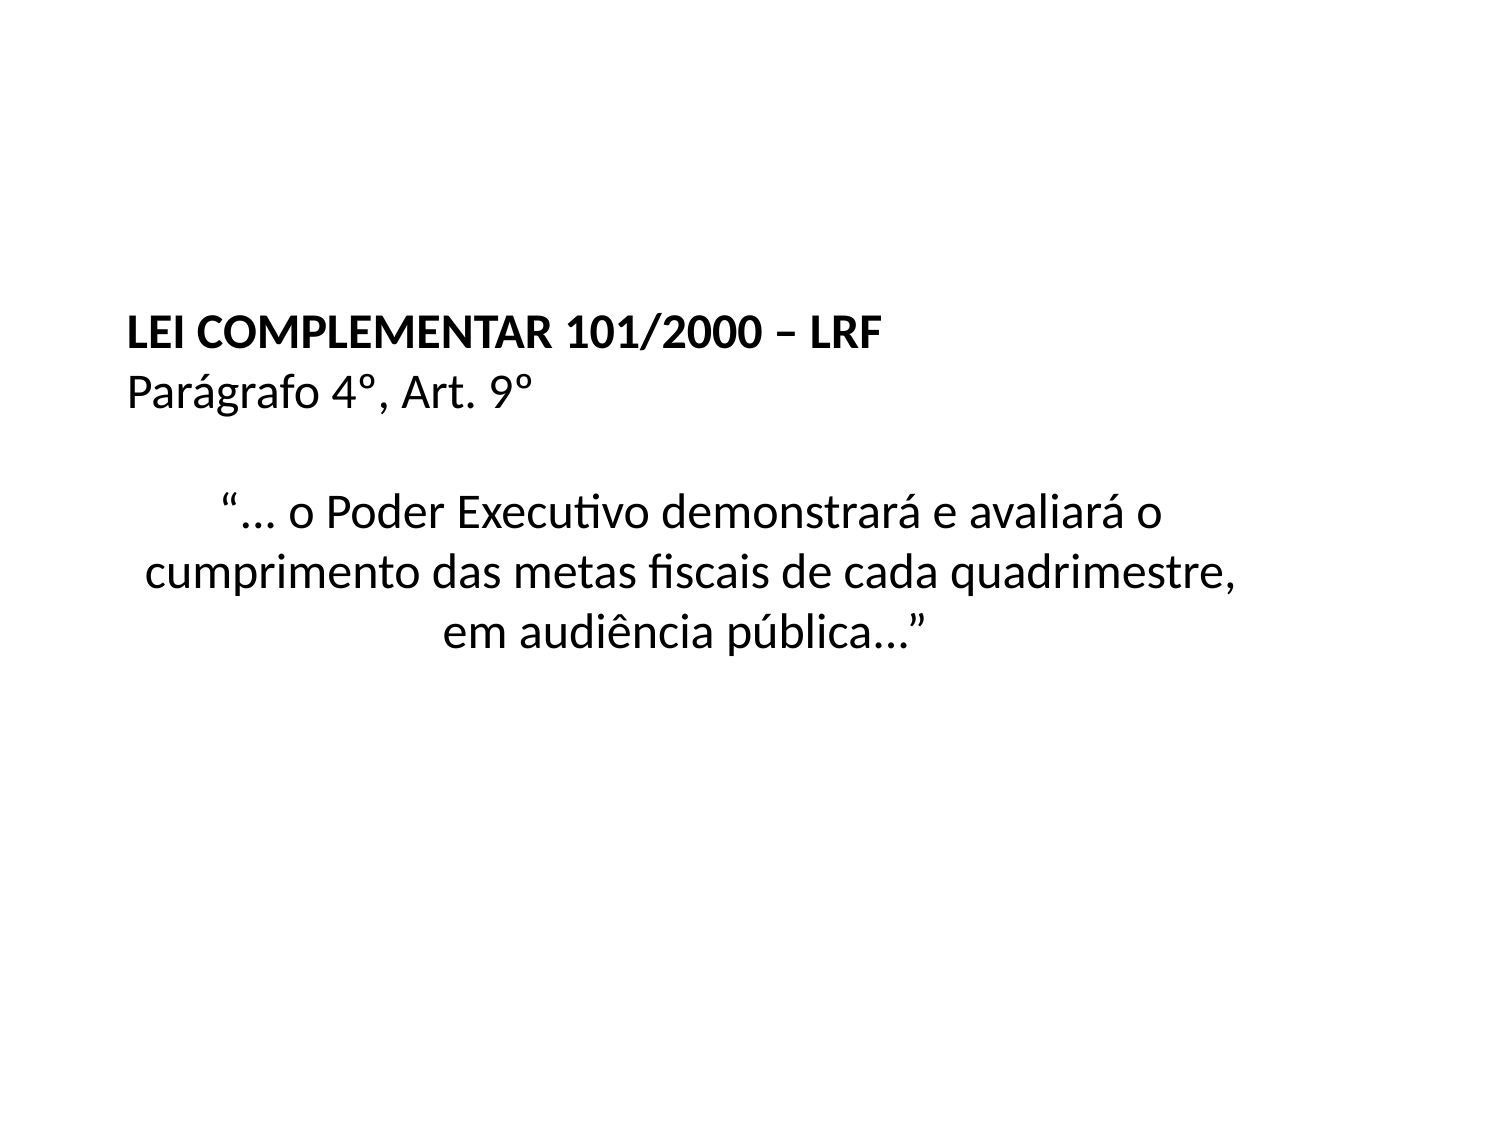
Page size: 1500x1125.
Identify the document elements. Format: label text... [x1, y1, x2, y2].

text_box LEI COMPLEMENTAR 101/2000 – LRF Parágrafo 4º, Art. 9º “... o Poder Executivo demonstrará e avaliará o cumprimento das metas fiscais de cada quadrimestre, em audiência pública...” [112, 290, 1270, 666]
